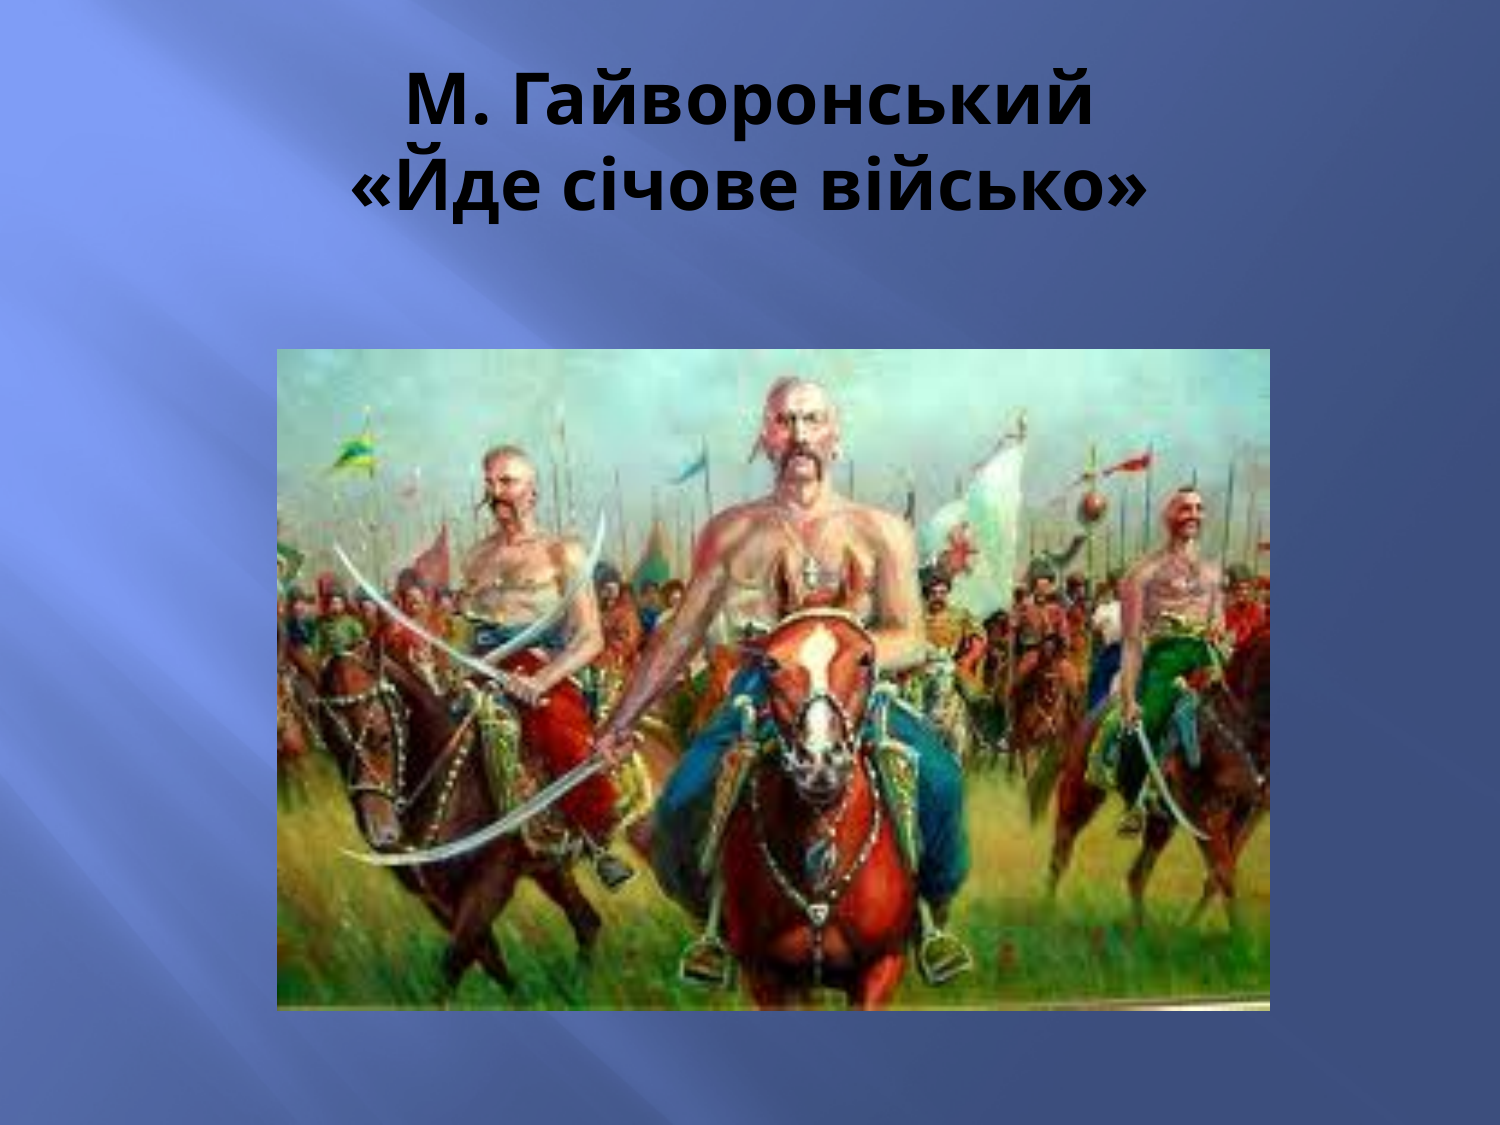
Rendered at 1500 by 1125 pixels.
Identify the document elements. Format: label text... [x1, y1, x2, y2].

title М. Гайворонський «Йде січове військо» [75, 45, 1425, 233]
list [277, 349, 1270, 1011]
